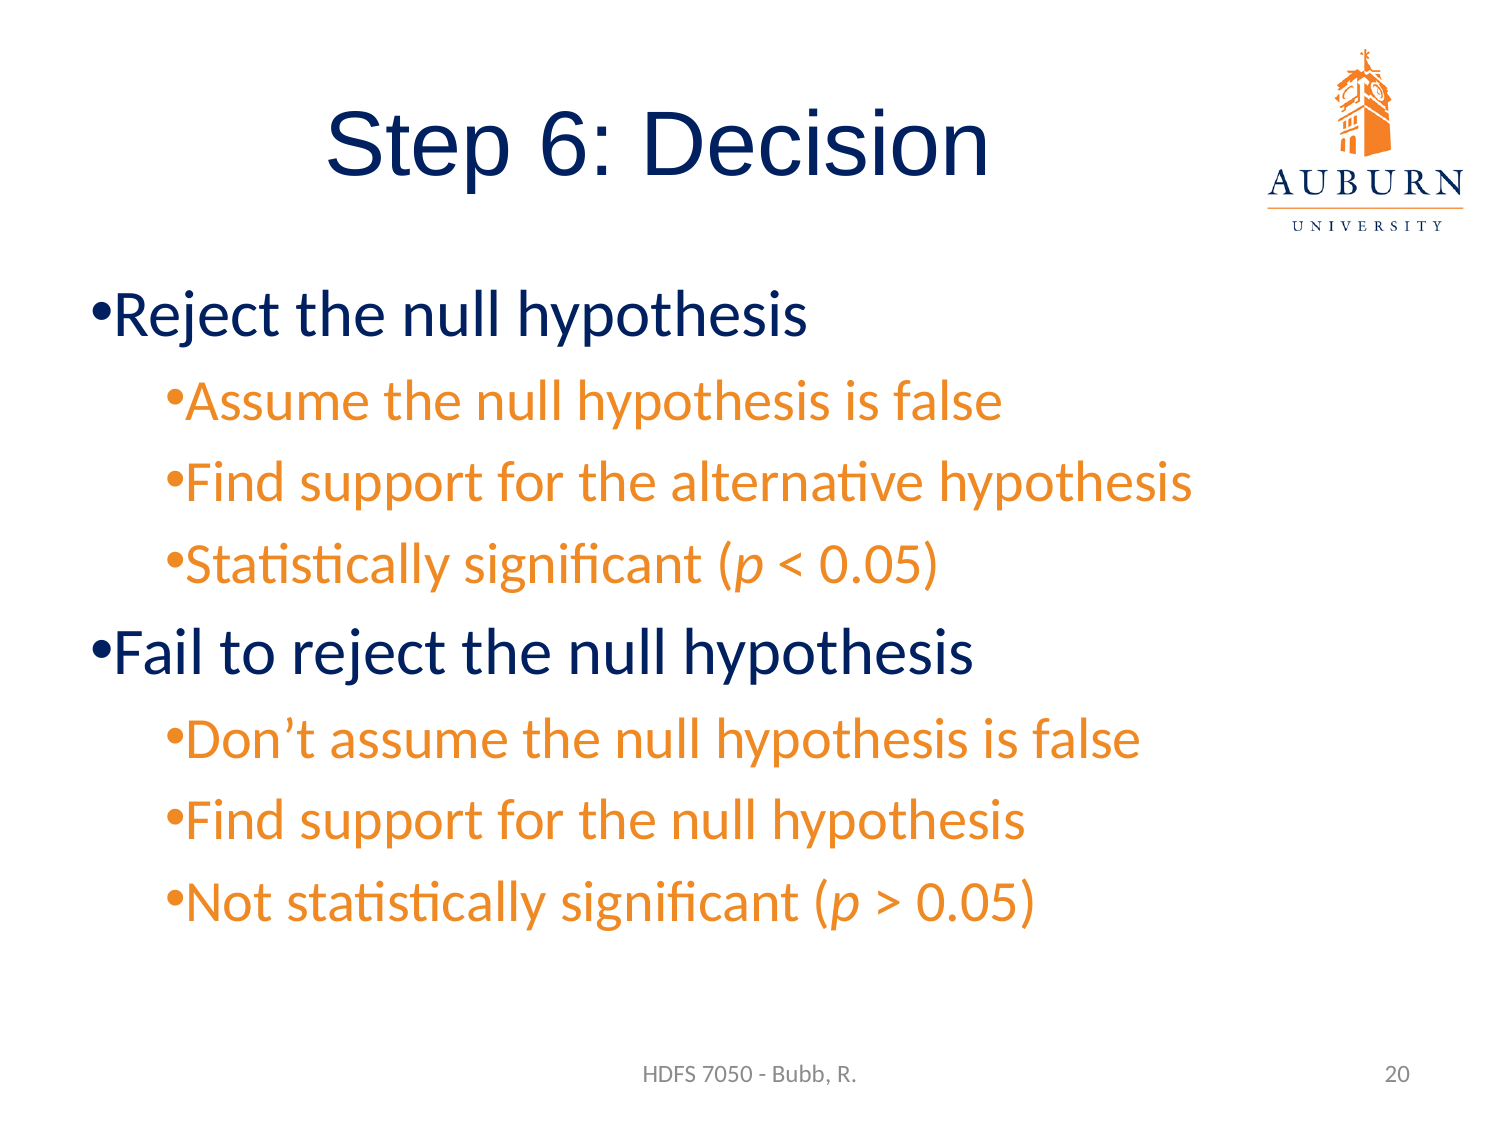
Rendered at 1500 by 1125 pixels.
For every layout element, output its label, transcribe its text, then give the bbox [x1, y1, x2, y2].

slide_number 20 [1074, 1042, 1425, 1103]
list Reject the null hypothesis Assume the null hypothesis is false Find support for the alternative hypothesis Statistically significant (p < 0.05) Fail to reject the null hypothesis Don’t assume the null hypothesis is false Find support for the null hypothesis Not statistically significant (p > 0.05) [75, 262, 1500, 1025]
title Step 6: Decision [75, 45, 1243, 233]
picture [1262, 49, 1468, 238]
footer HDFS 7050 - Bubb, R. [512, 1042, 988, 1103]
